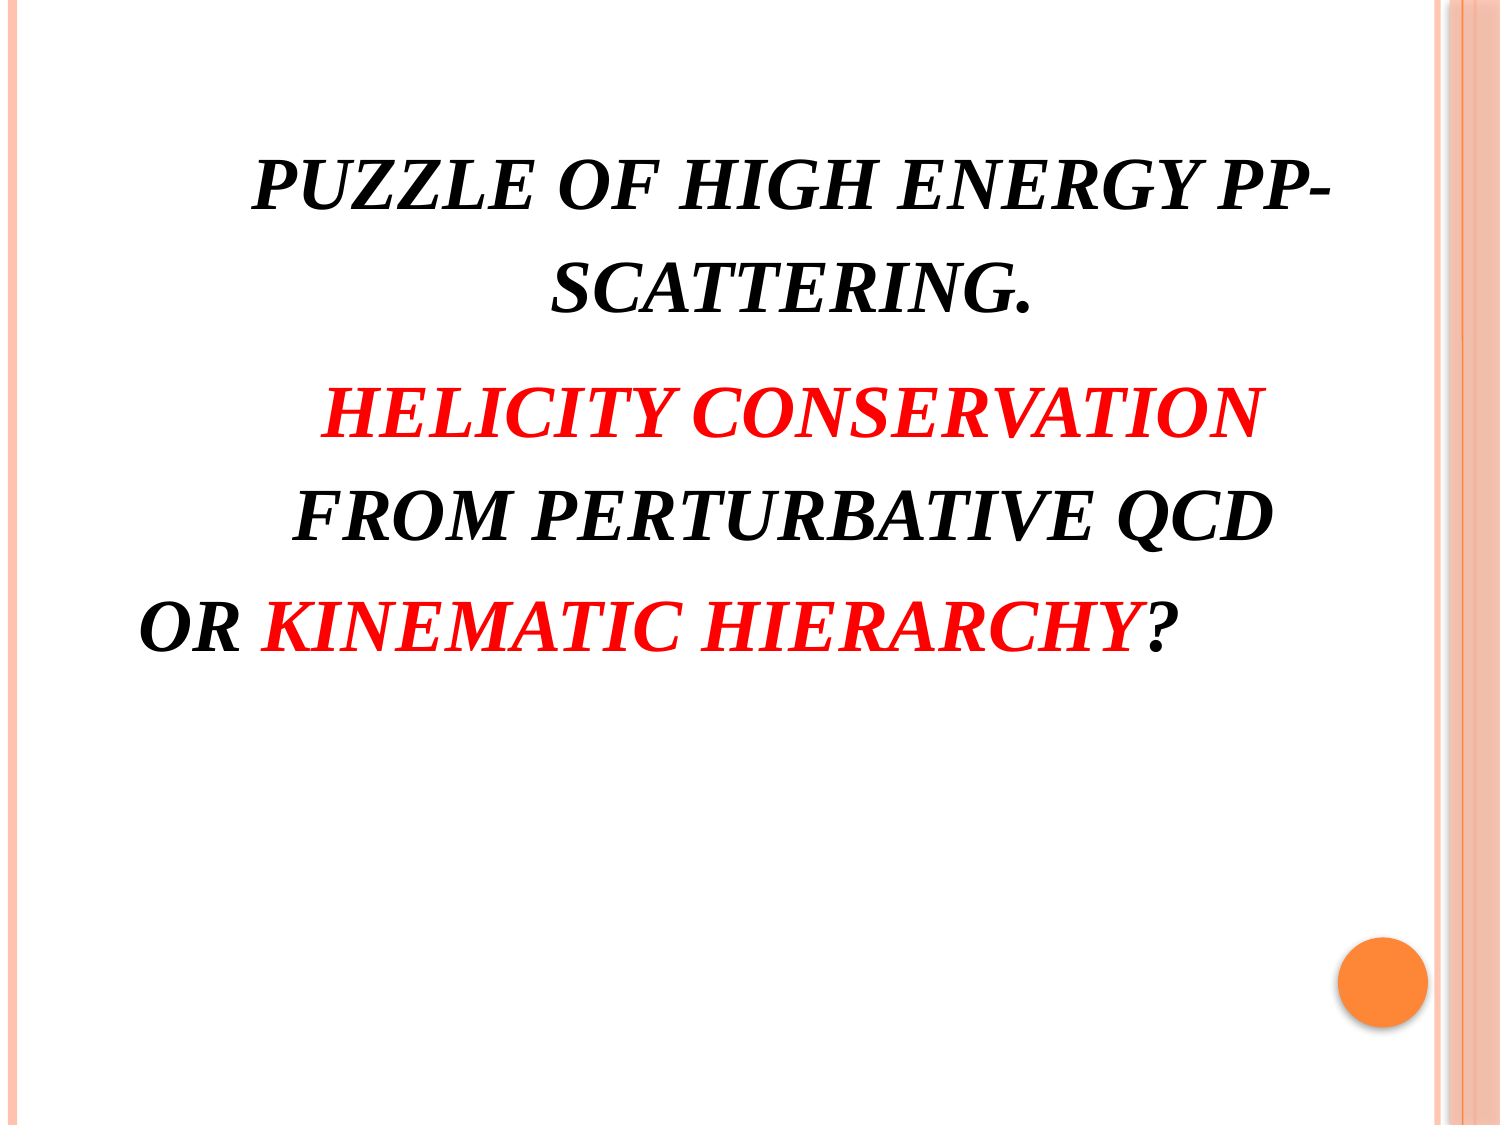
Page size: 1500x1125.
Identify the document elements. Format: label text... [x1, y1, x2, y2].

text_box PUZZLE OF HIGH ENERGY PP-SCATTERING. HELICITY CONSERVATION FROM PERTURBATIVE QCD OR KINEMATIC HIERARCHY? [123, 113, 1388, 764]
